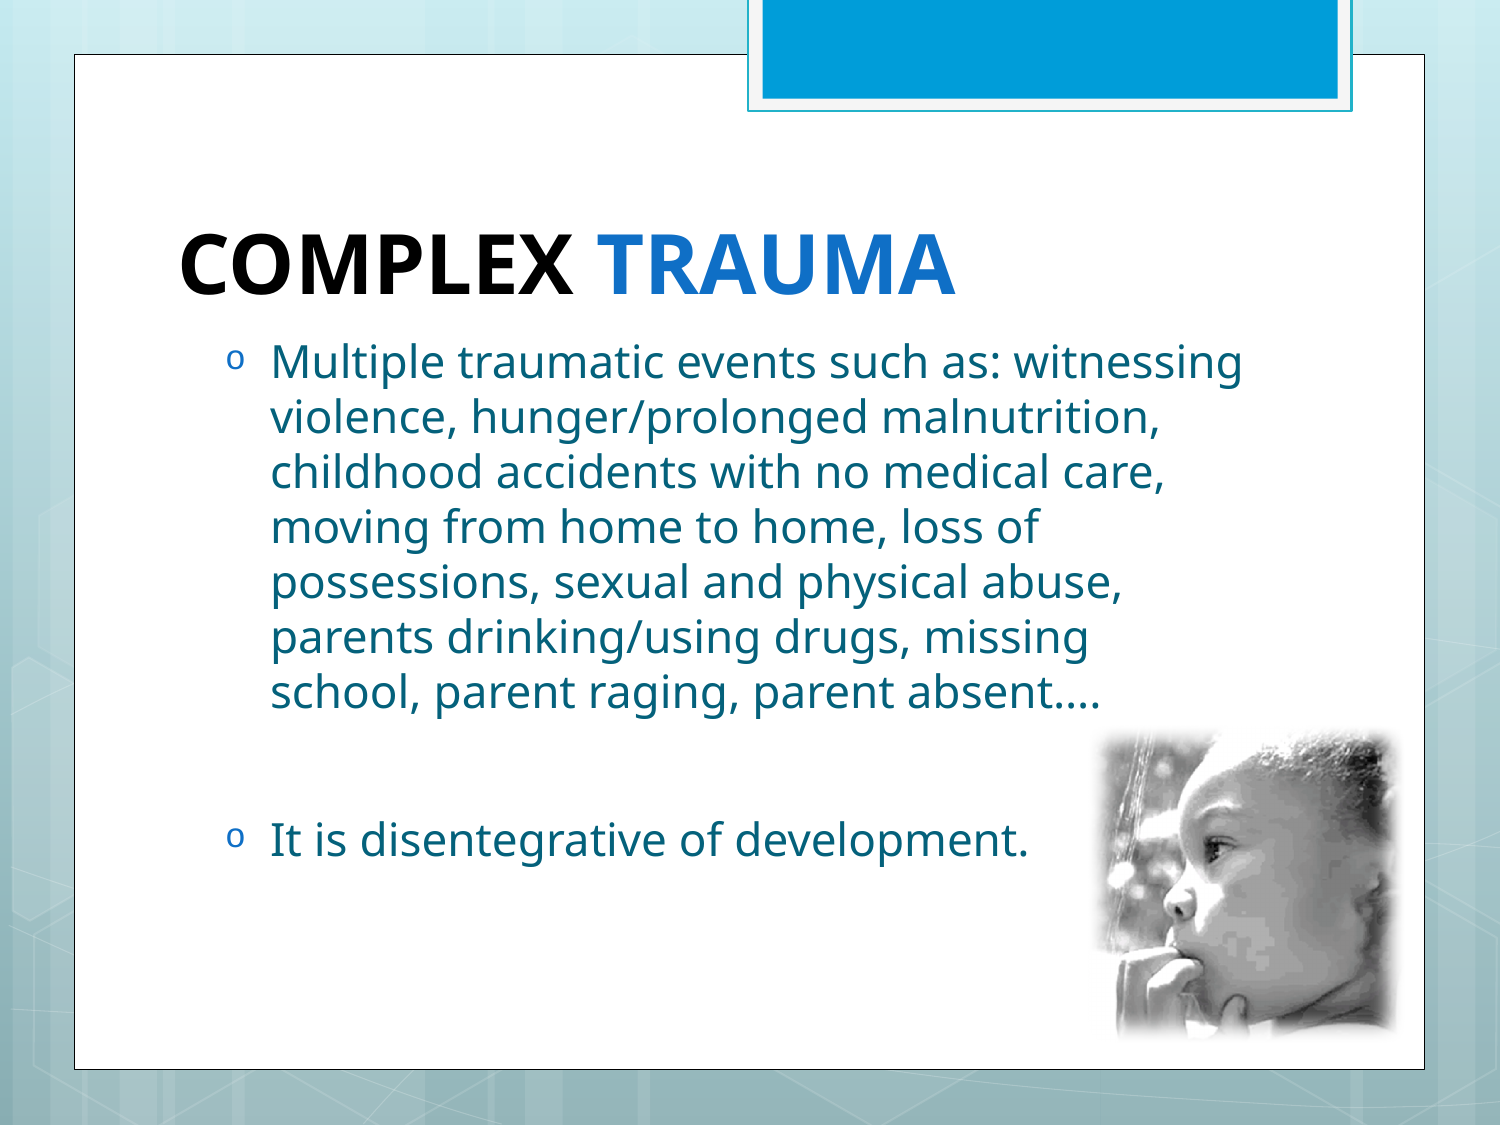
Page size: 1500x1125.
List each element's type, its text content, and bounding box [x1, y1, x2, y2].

title COMPLEX TRAUMA [162, 99, 1324, 319]
list Multiple traumatic events such as: witnessing violence, hunger/prolonged malnutrition, childhood accidents with no medical care, moving from home to home, loss of possessions, sexual and physical abuse, parents drinking/using drugs, missing school, parent raging, parent absent…. It is disentegrative of development. [150, 324, 1262, 901]
picture [1086, 724, 1406, 1045]
